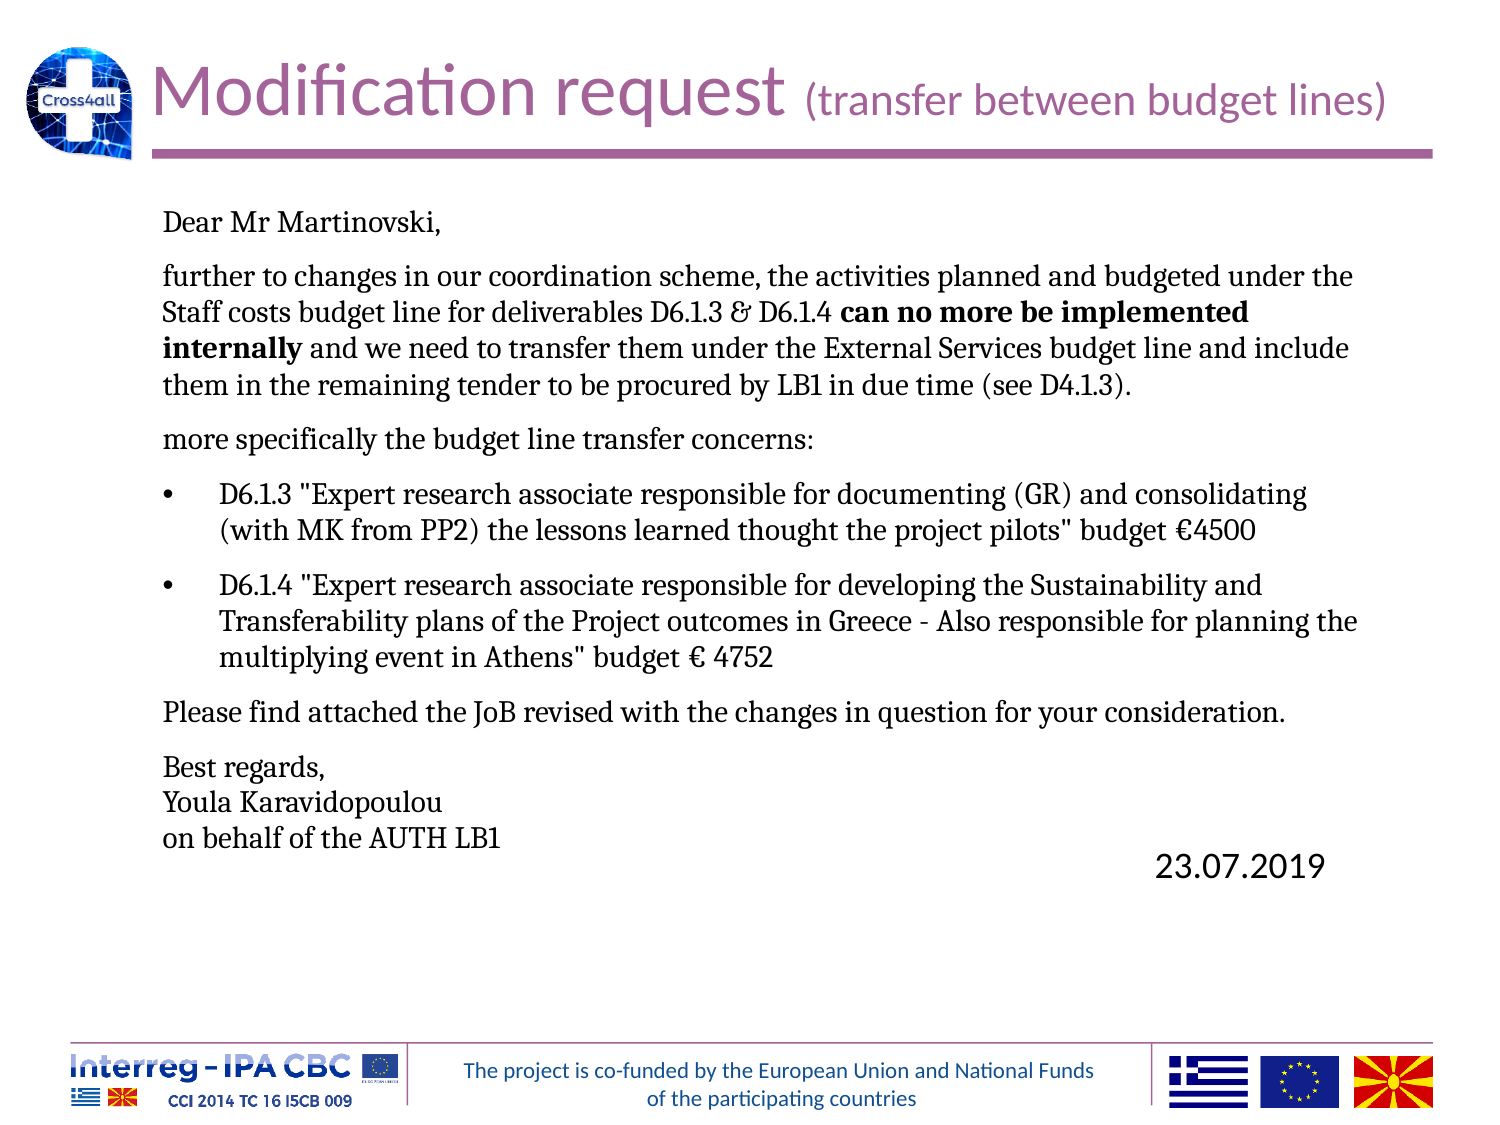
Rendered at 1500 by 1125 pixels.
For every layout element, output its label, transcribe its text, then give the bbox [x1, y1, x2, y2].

list Dear Mr Martinovski, further to changes in our coordination scheme, the activities planned and budgeted under the Staff costs budget line for deliverables D6.1.3 & D6.1.4 can no more be implemented internally and we need to transfer them under the External Services budget line and include them in the remaining tender to be procured by LB1 in due time (see D4.1.3). more specifically the budget line transfer concerns: D6.1.3 "Expert research associate responsible for documenting (GR) and consolidating (with MK from PP2) the lessons learned thought the project pilots" budget €4500 D6.1.4 "Expert research associate responsible for developing the Sustainability and Transferability plans of the Project outcomes in Greece - Also responsible for planning the multiplying event in Athens" budget € 4752 Please find attached the JoB revised with the changes in question for your consideration. Best regards, Youla Karavidopoulou on behalf of the AUTH LB1 [147, 196, 1388, 1005]
picture [48, 1031, 420, 1114]
picture [1133, 1045, 1452, 1122]
text_box 23.07.2019 [1139, 834, 1353, 894]
title Modification request (transfer between budget lines) [135, 45, 1425, 149]
picture [20, 44, 136, 163]
